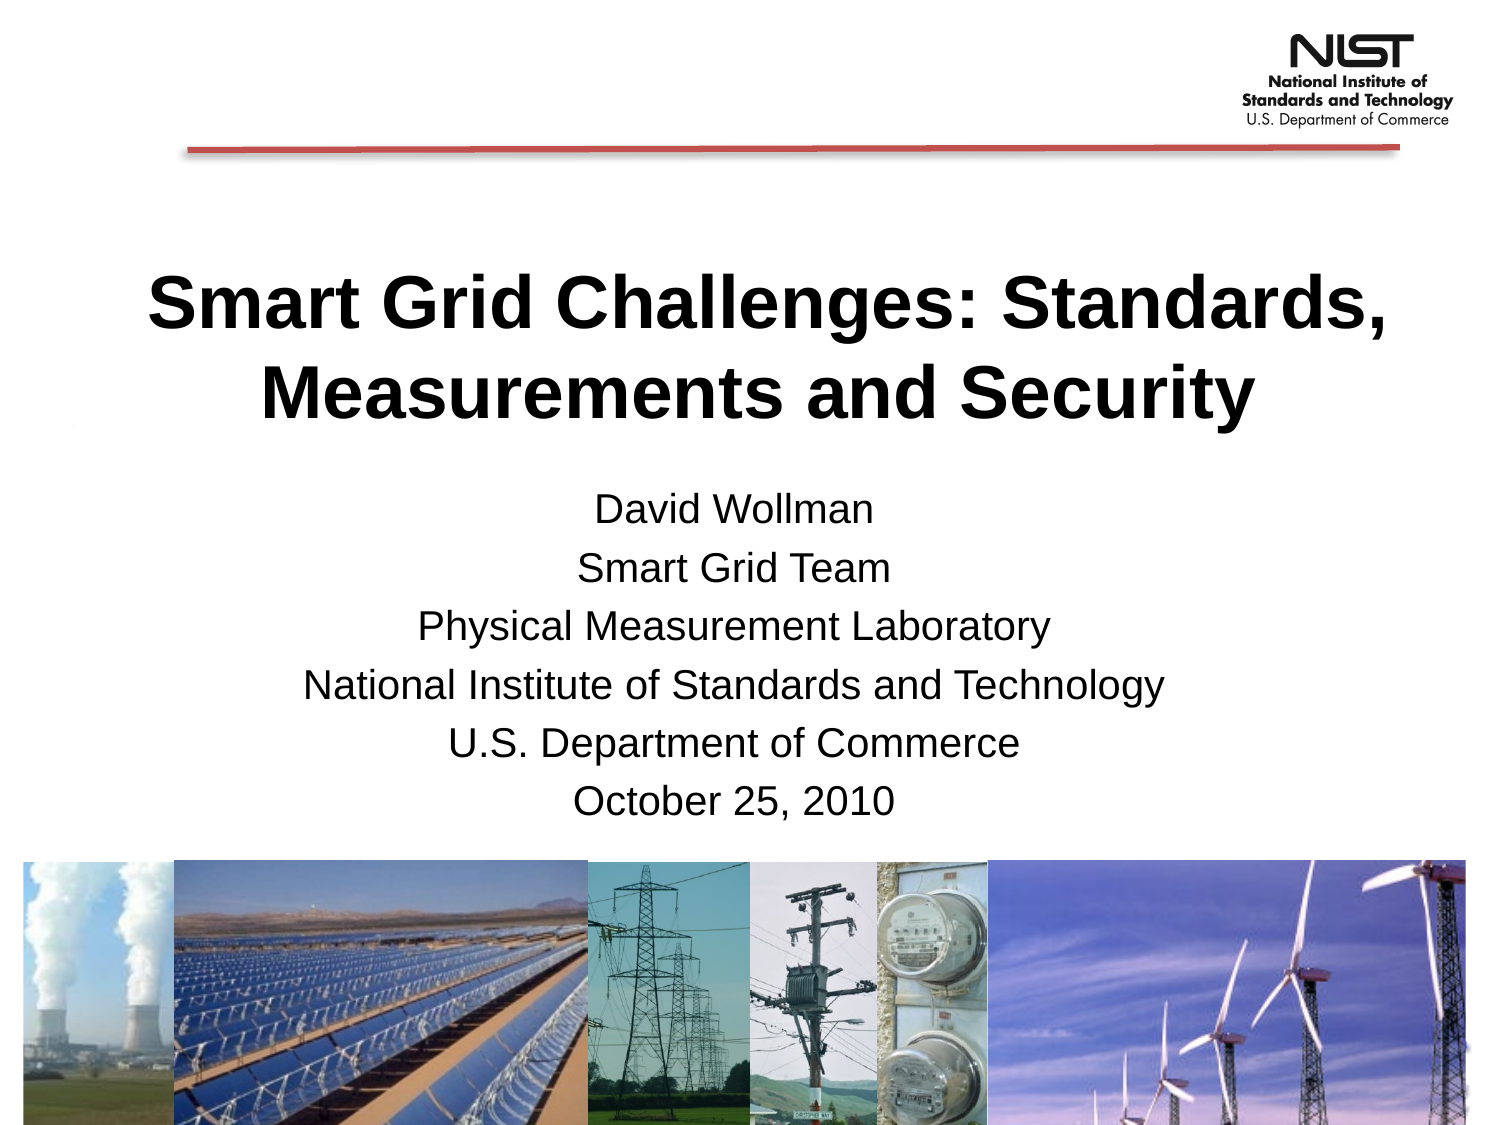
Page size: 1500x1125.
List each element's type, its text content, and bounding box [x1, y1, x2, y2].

text_box Smart Grid Challenges: Standards, Measurements and Security [75, 187, 1463, 500]
picture [23, 860, 1475, 1125]
picture [1224, 24, 1471, 138]
text_box David Wollman Smart Grid Team Physical Measurement Laboratory National Institute of Standards and Technology U.S. Department of Commerce October 25, 2010 [12, 474, 1438, 890]
